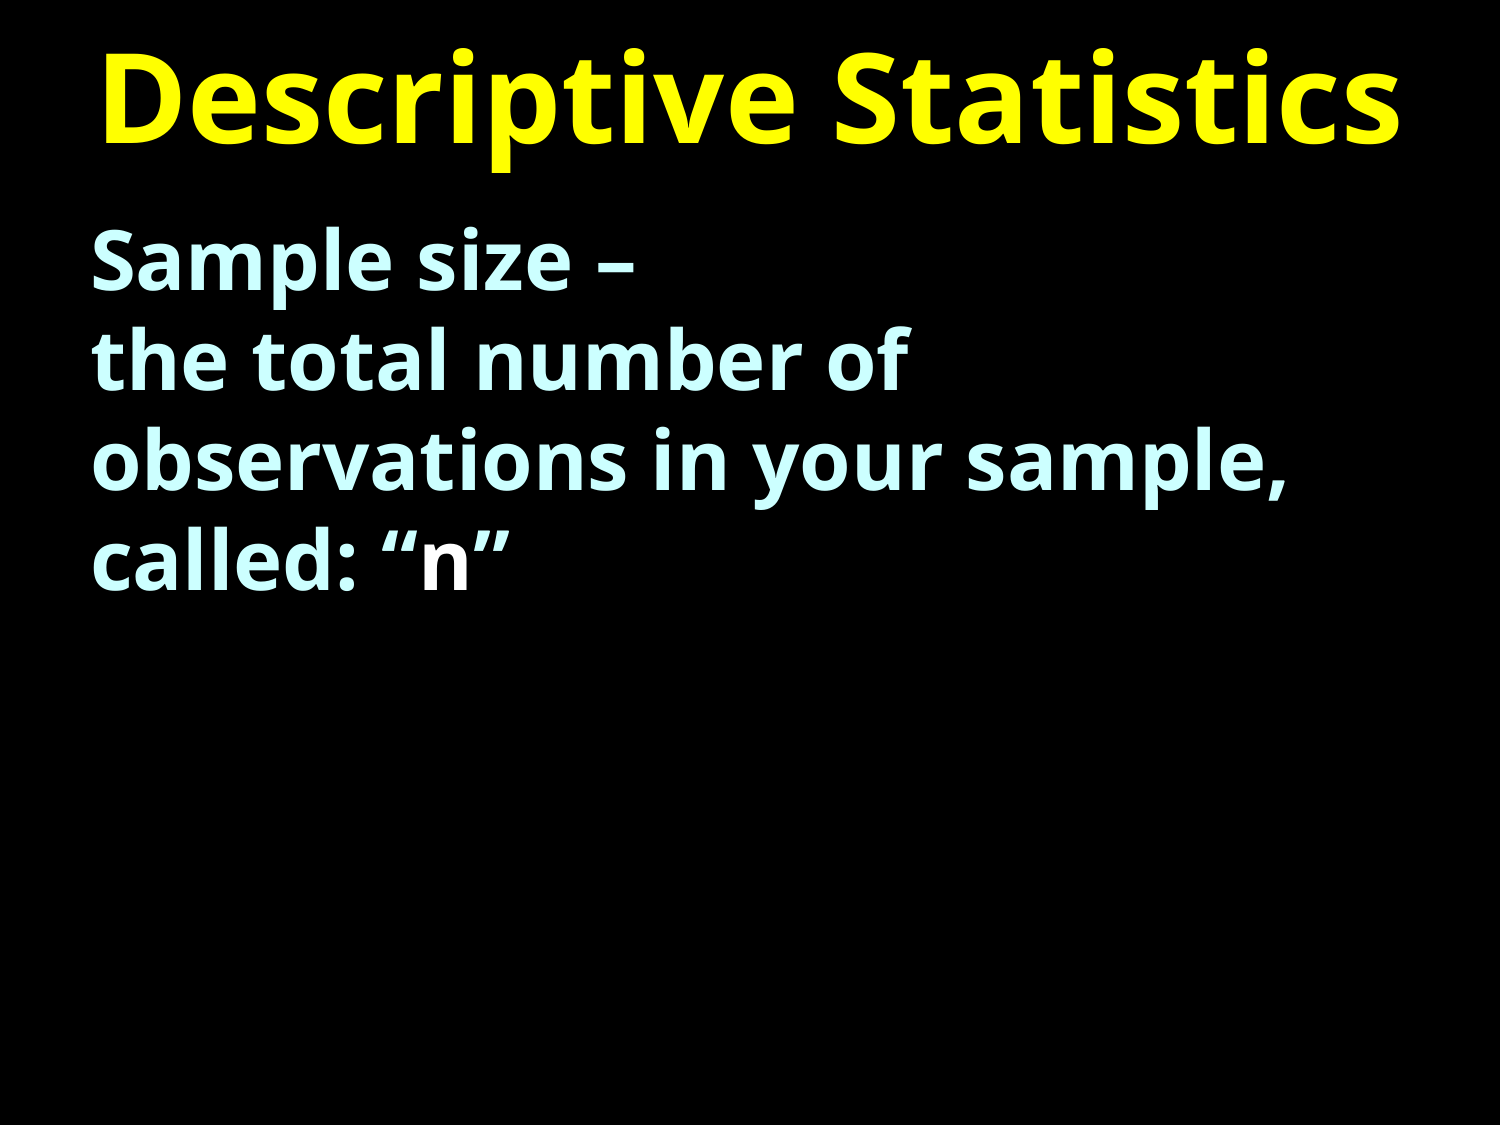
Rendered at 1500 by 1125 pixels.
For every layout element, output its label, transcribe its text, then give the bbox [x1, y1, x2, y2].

list Sample size – the total number of observations in your sample, called: “n” [75, 200, 1425, 1125]
title Descriptive Statistics [0, 0, 1500, 188]
